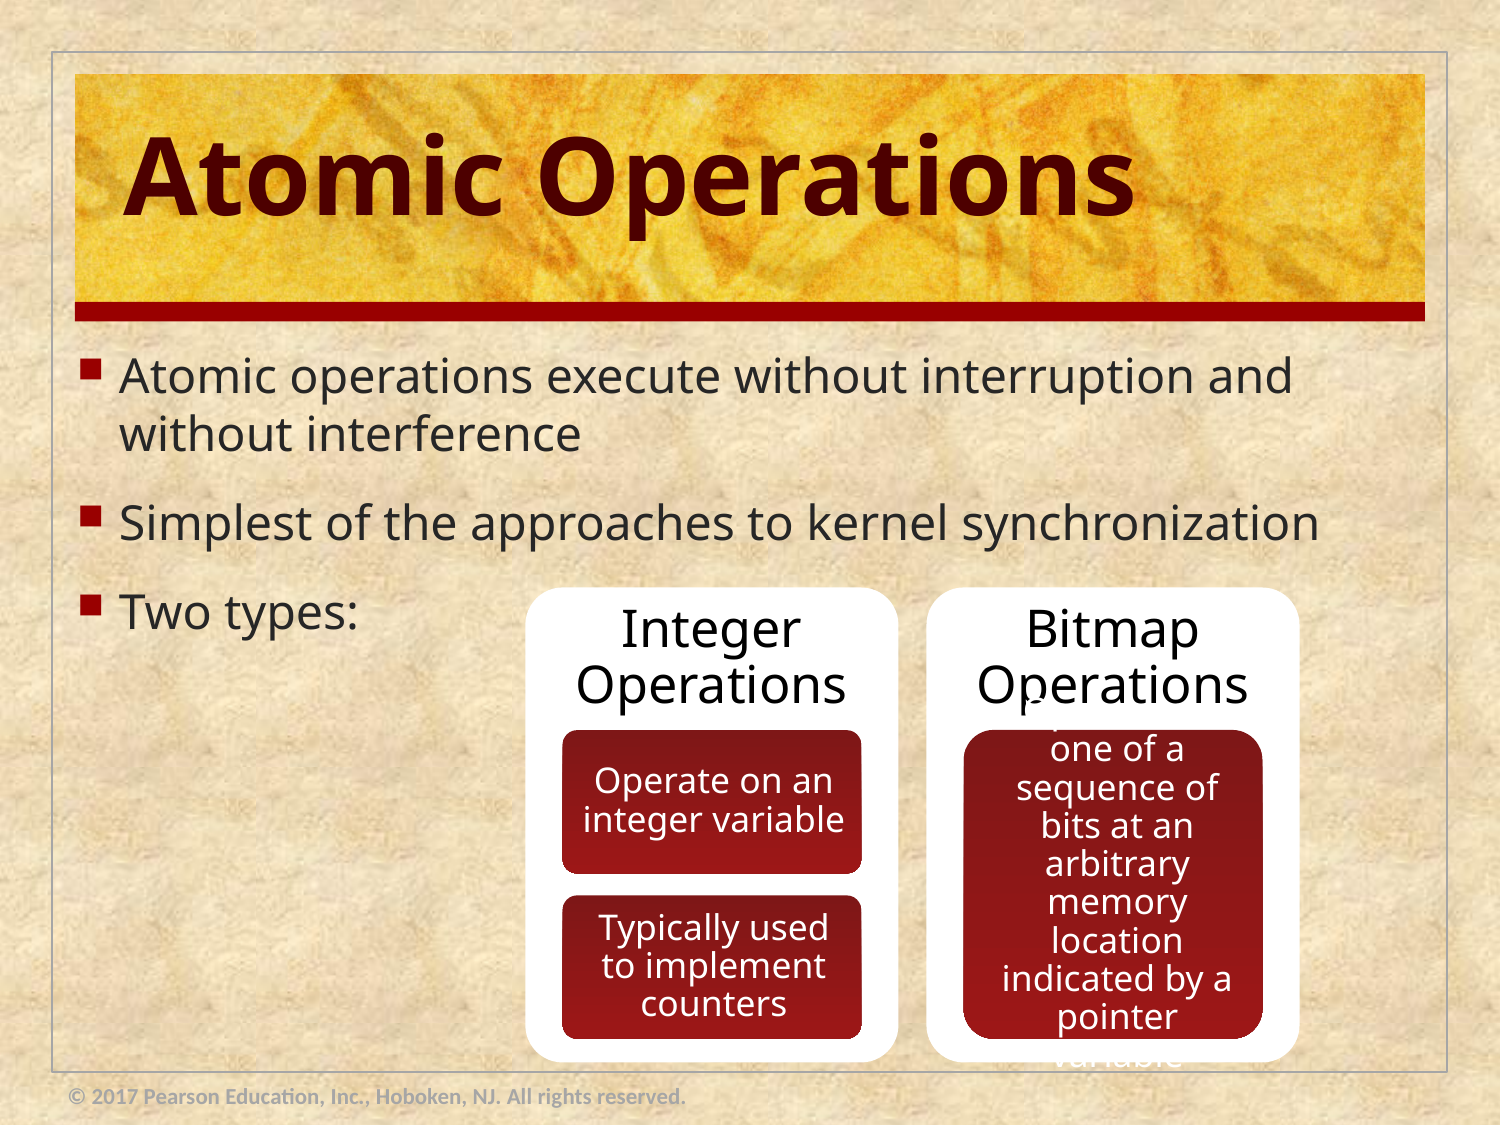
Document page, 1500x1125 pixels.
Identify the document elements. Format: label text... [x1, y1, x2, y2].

title Atomic Operations [108, 74, 1392, 238]
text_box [524, 586, 1301, 1064]
footer © 2017 Pearson Education, Inc., Hoboken, NJ. All rights reserved. [52, 1065, 950, 1125]
picture [53, 53, 1446, 1071]
picture [0, 0, 1500, 1125]
list Atomic operations execute without interruption and without interference Simplest of the approaches to kernel synchronization Two types: [62, 337, 1363, 688]
